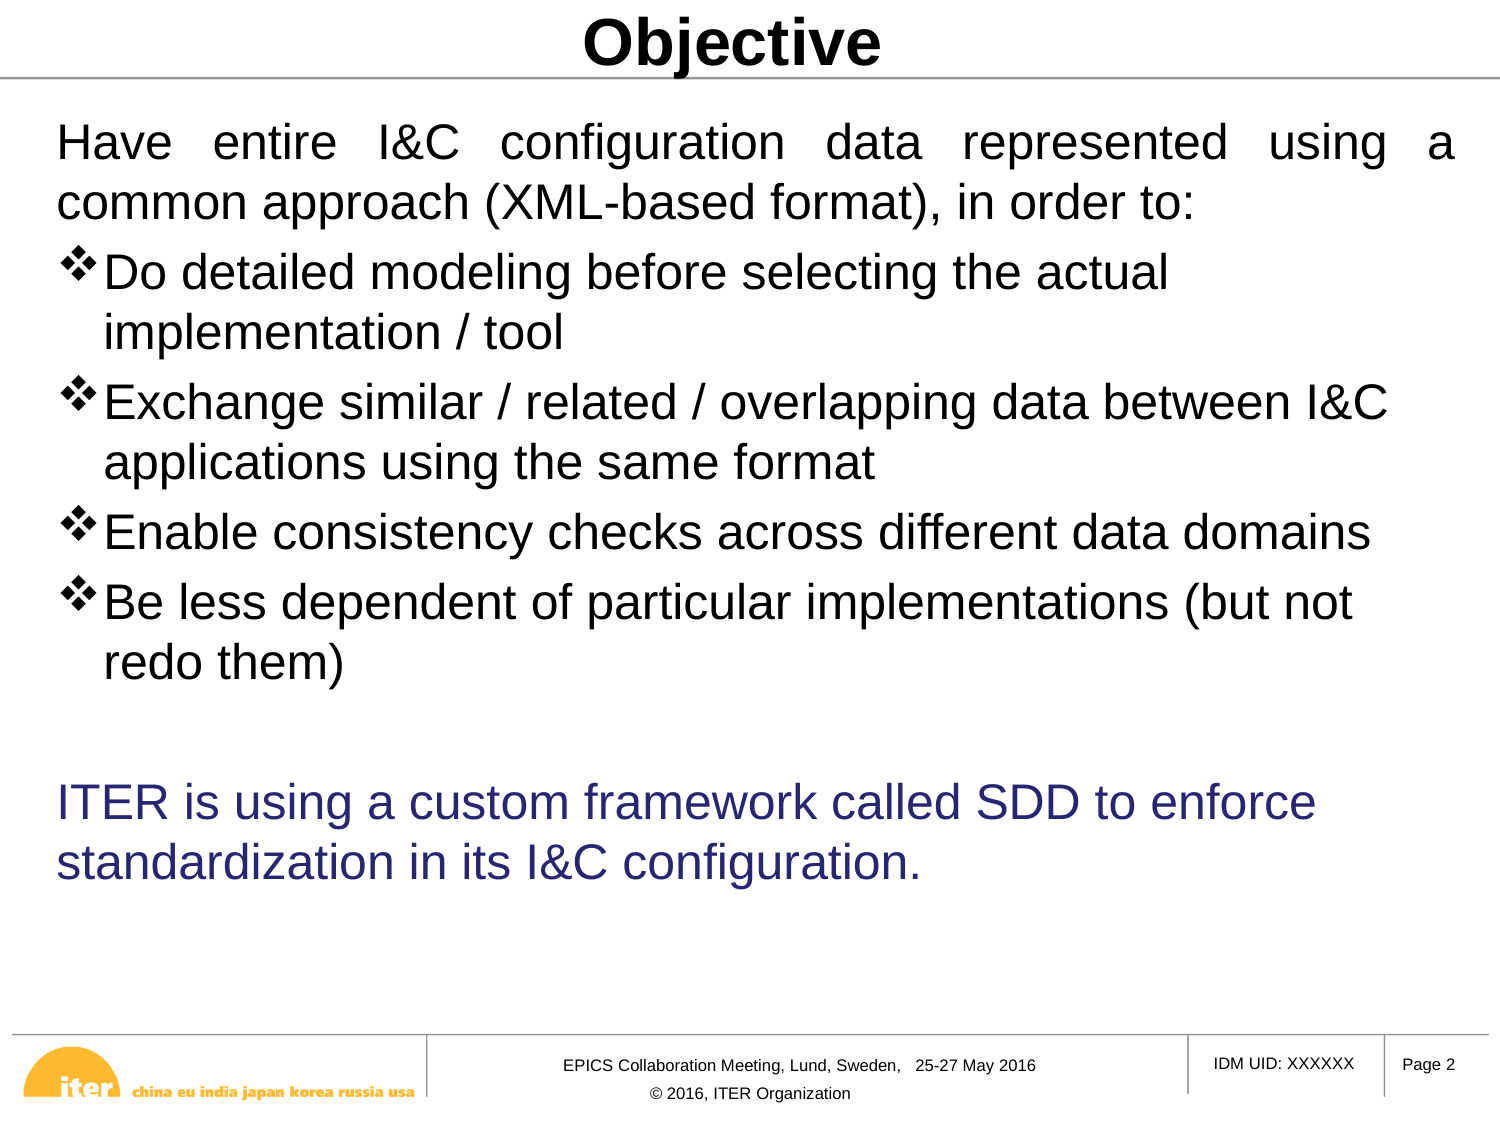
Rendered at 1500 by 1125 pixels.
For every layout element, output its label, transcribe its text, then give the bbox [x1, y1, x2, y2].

list Have entire I&C configuration data represented using a common approach (XML-based format), in order to: Do detailed modeling before selecting the actual implementation / tool Exchange similar / related / overlapping data between I&C applications using the same format Enable consistency checks across different data domains Be less dependent of particular implementations (but not redo them) ITER is using a custom framework called SDD to enforce standardization in its I&C configuration. [41, 101, 1471, 929]
title Objective [76, 0, 1390, 79]
picture [0, 1022, 1500, 1125]
